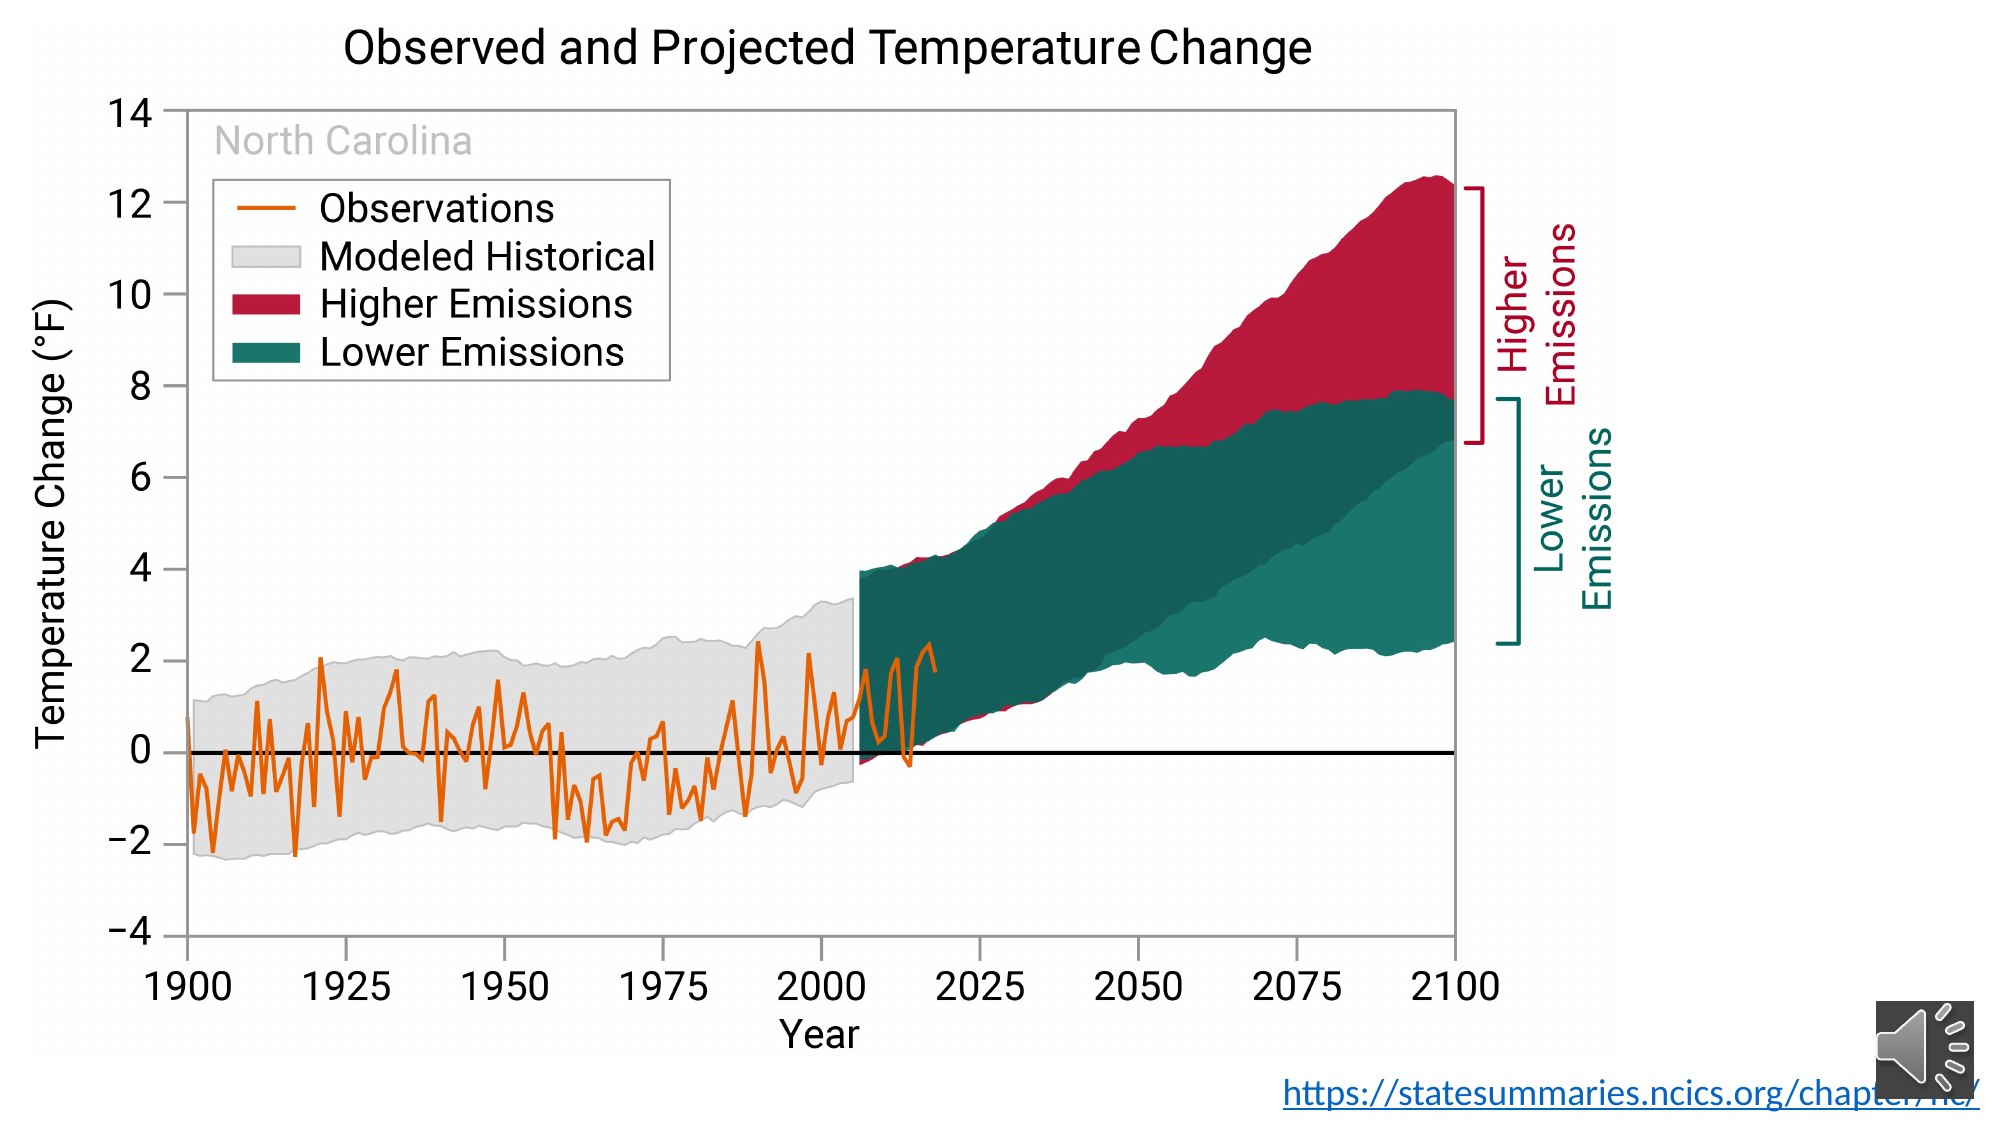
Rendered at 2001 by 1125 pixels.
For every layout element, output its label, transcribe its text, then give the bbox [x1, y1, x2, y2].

picture [29, 22, 1623, 1061]
text_box https://statesummaries.ncics.org/chapter/nc/ [1268, 1060, 1996, 1121]
picture [1874, 999, 1975, 1100]
